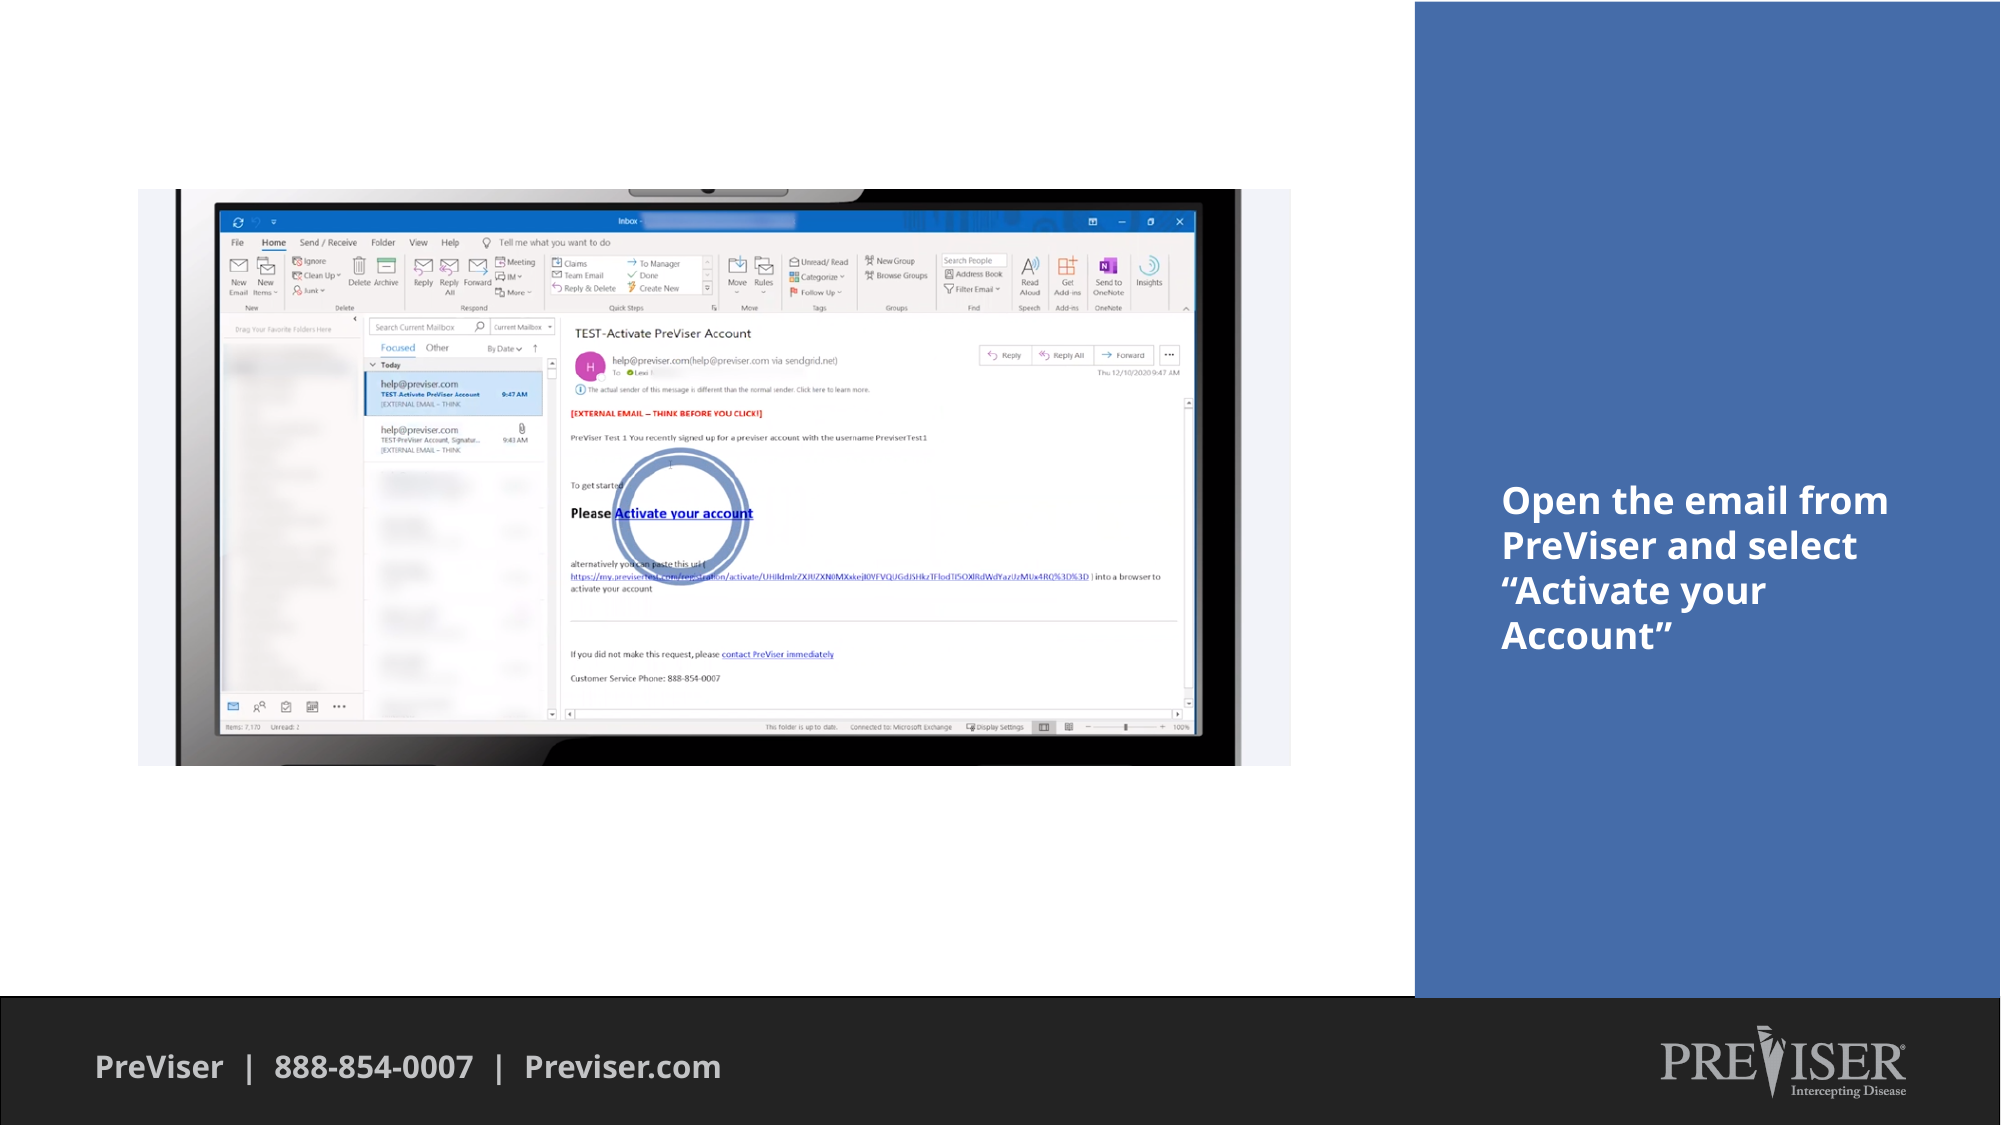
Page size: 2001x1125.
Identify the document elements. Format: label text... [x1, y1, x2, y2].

text_box Click by click: [1414, 1, 2000, 999]
picture [138, 189, 1291, 766]
footer PreViser | 888-854-0007 | Previser.com [94, 1036, 1361, 1097]
text_box Open the email from PreViser and select “Activate your Account” [1486, 469, 1929, 665]
picture [1653, 1021, 1916, 1103]
